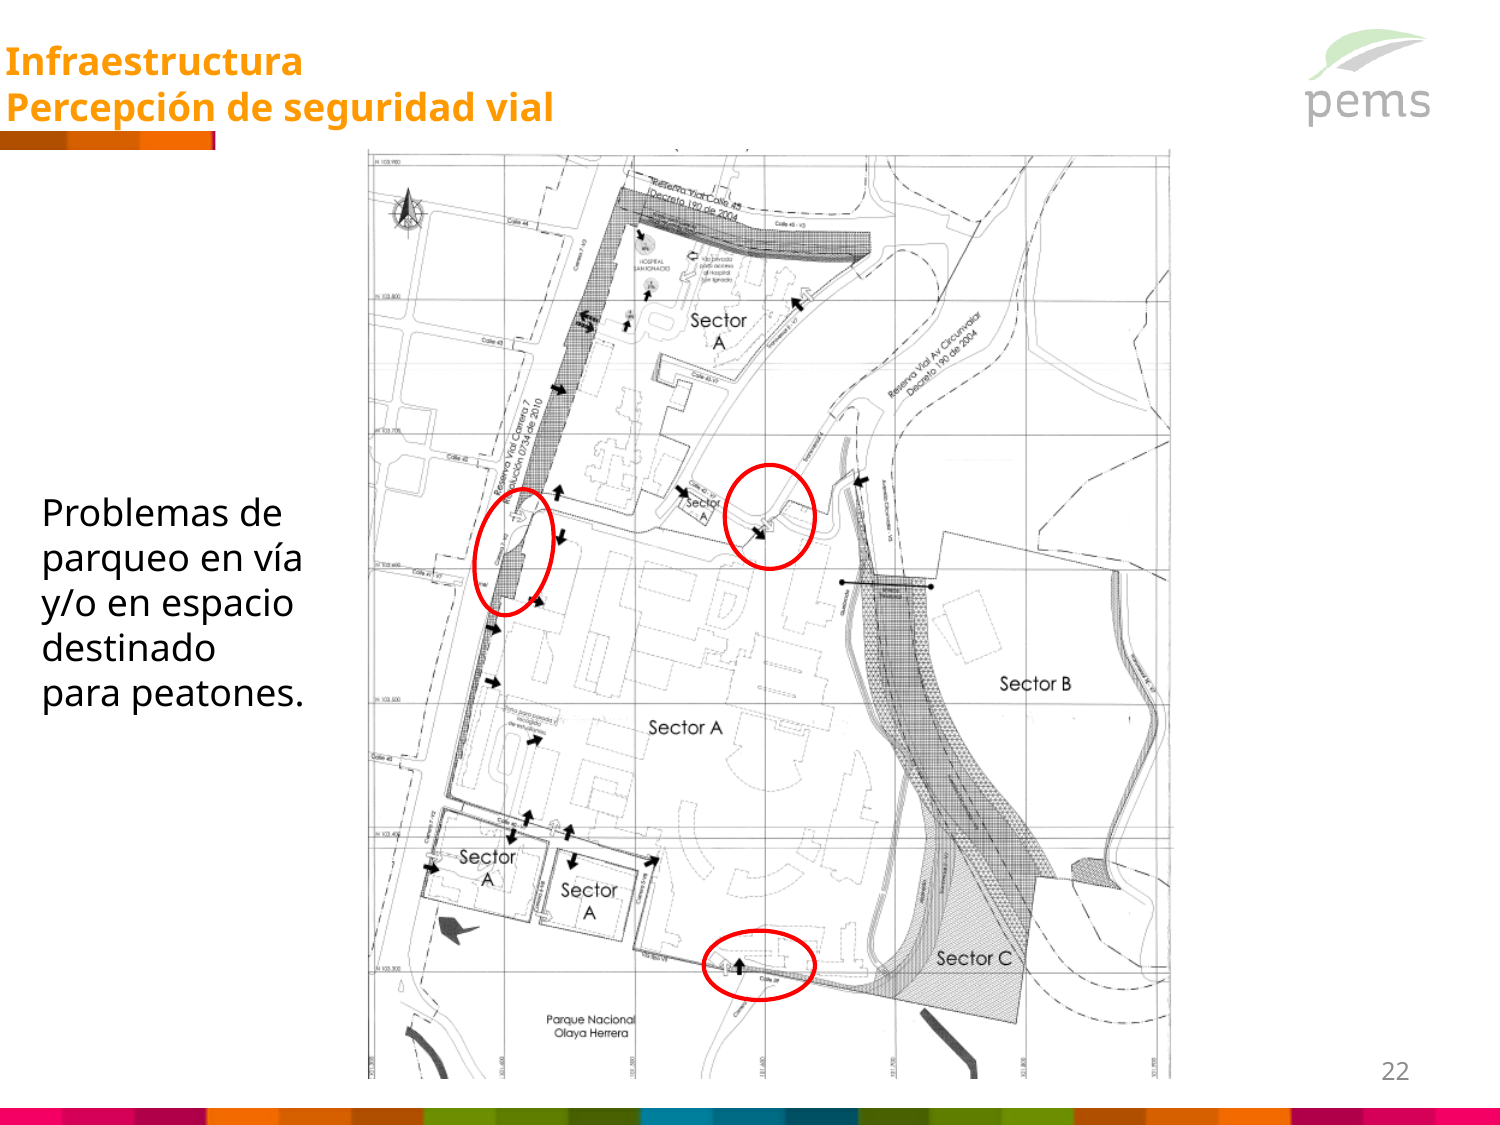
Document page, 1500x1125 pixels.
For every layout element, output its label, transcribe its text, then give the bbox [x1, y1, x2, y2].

picture [0, 128, 216, 150]
picture [1304, 28, 1430, 127]
picture [367, 149, 1174, 1079]
picture [858, 1108, 1500, 1125]
text_box Infraestructura Percepción de seguridad vial [0, 29, 799, 138]
slide_number 22 [1074, 1042, 1425, 1103]
text_box Problemas de parqueo en vía y/o en espacio destinado para peatones. [26, 481, 321, 722]
picture [0, 1108, 644, 1125]
